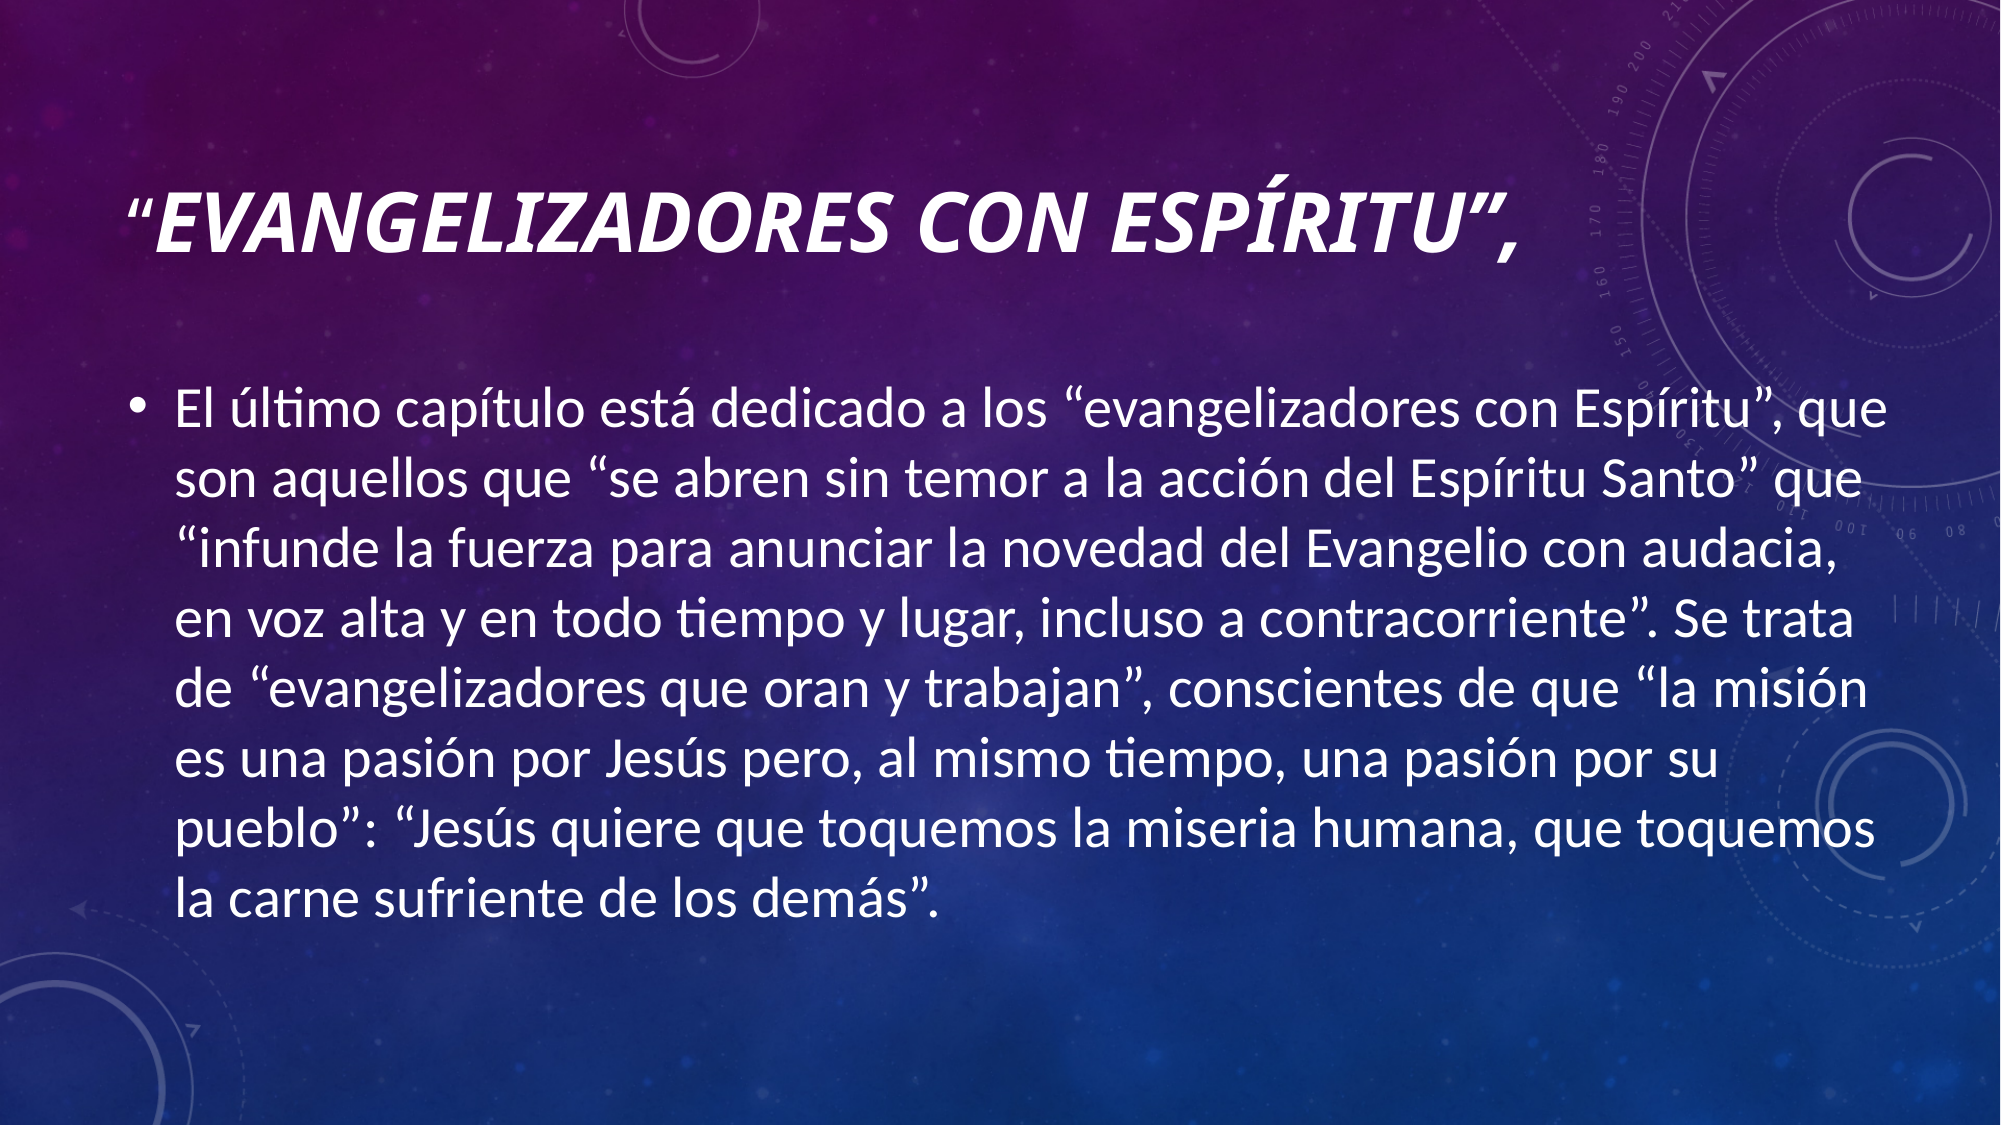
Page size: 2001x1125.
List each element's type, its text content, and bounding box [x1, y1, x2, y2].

title “evangelizadores con Espíritu”, [112, 99, 1775, 285]
list El último capítulo está dedicado a los “evangelizadores con Espíritu”, que son aquellos que “se abren sin temor a la acción del Espíritu Santo” que “infunde la fuerza para anunciar la novedad del Evangelio con audacia, en voz alta y en todo tiempo y lugar, incluso a contracorriente”. Se trata de “evangelizadores que oran y trabajan”, conscientes de que “la misión es una pasión por Jesús pero, al mismo tiempo, una pasión por su pueblo”: “Jesús quiere que toquemos la miseria humana, que toquemos la carne sufriente de los demás”. [112, 285, 1913, 1013]
picture [0, 0, 2001, 1125]
